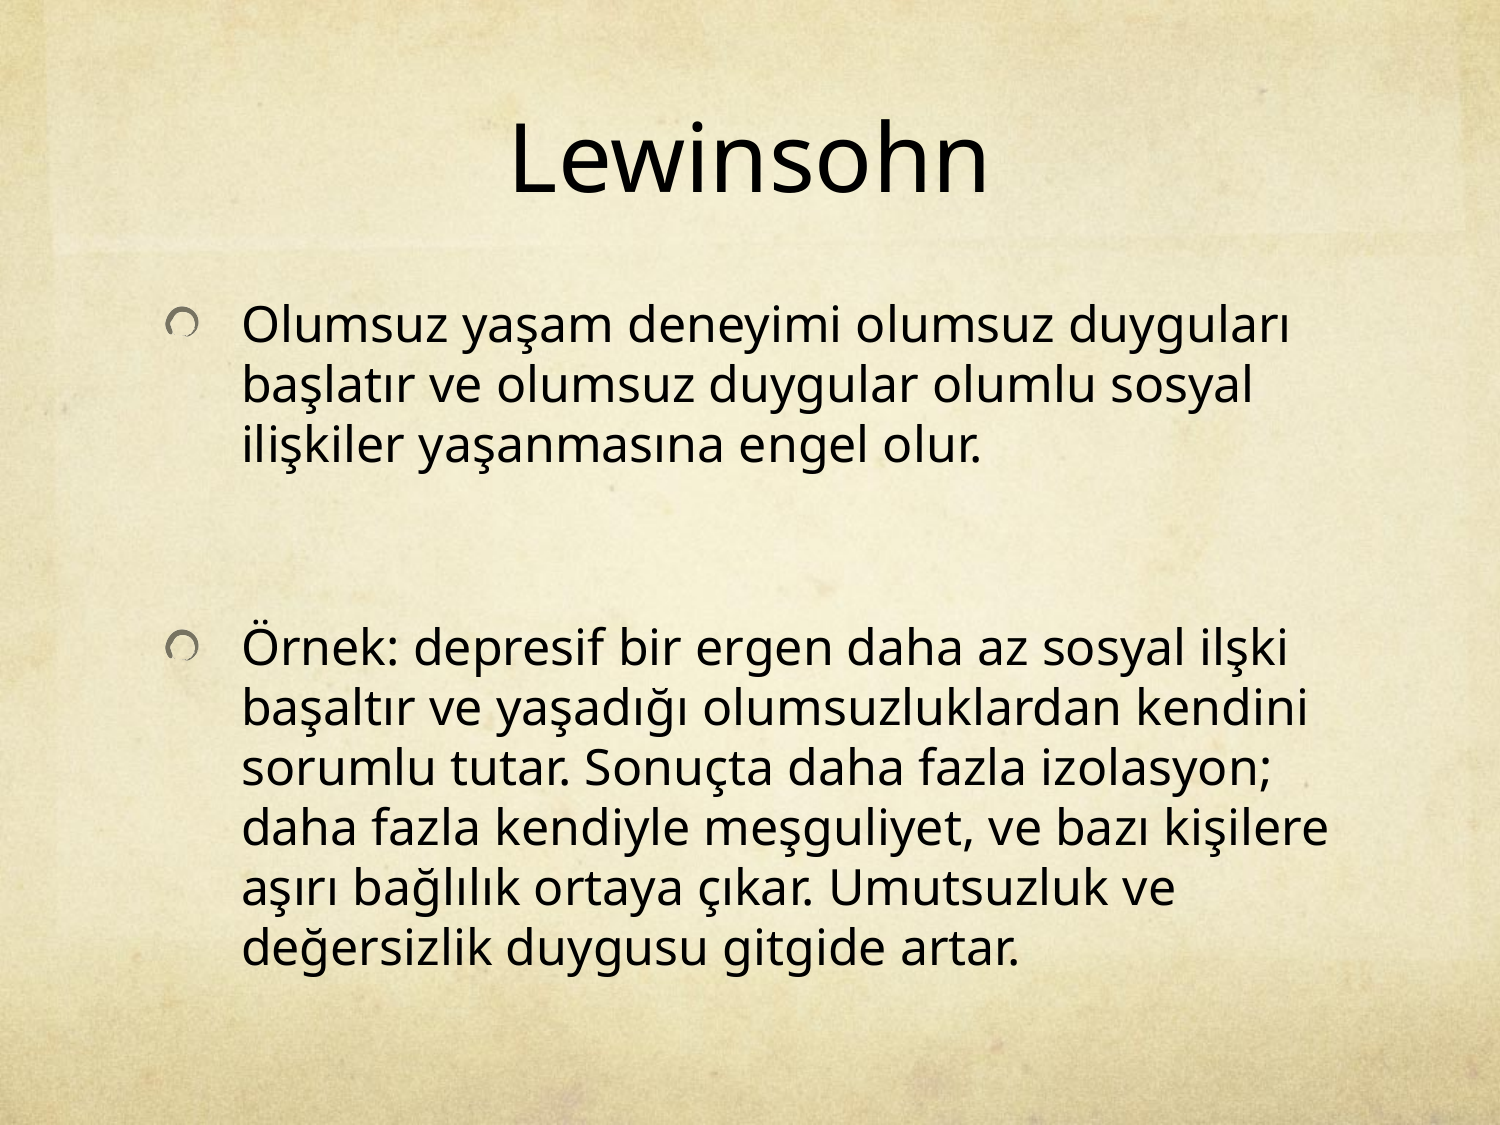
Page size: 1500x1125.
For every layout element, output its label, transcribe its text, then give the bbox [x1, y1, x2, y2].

list Olumsuz yaşam deneyimi olumsuz duyguları başlatır ve olumsuz duygular olumlu sosyal ilişkiler yaşanmasına engel olur. Örnek: depresif bir ergen daha az sosyal ilşki başaltır ve yaşadığı olumsuzluklardan kendini sorumlu tutar. Sonuçta daha fazla izolasyon; daha fazla kendiyle meşguliyet, ve bazı kişilere aşırı bağlılık ortaya çıkar. Umutsuzluk ve değersizlik duygusu gitgide artar. [150, 284, 1350, 950]
picture [0, 0, 1500, 1125]
title Lewinsohn [150, 82, 1350, 225]
